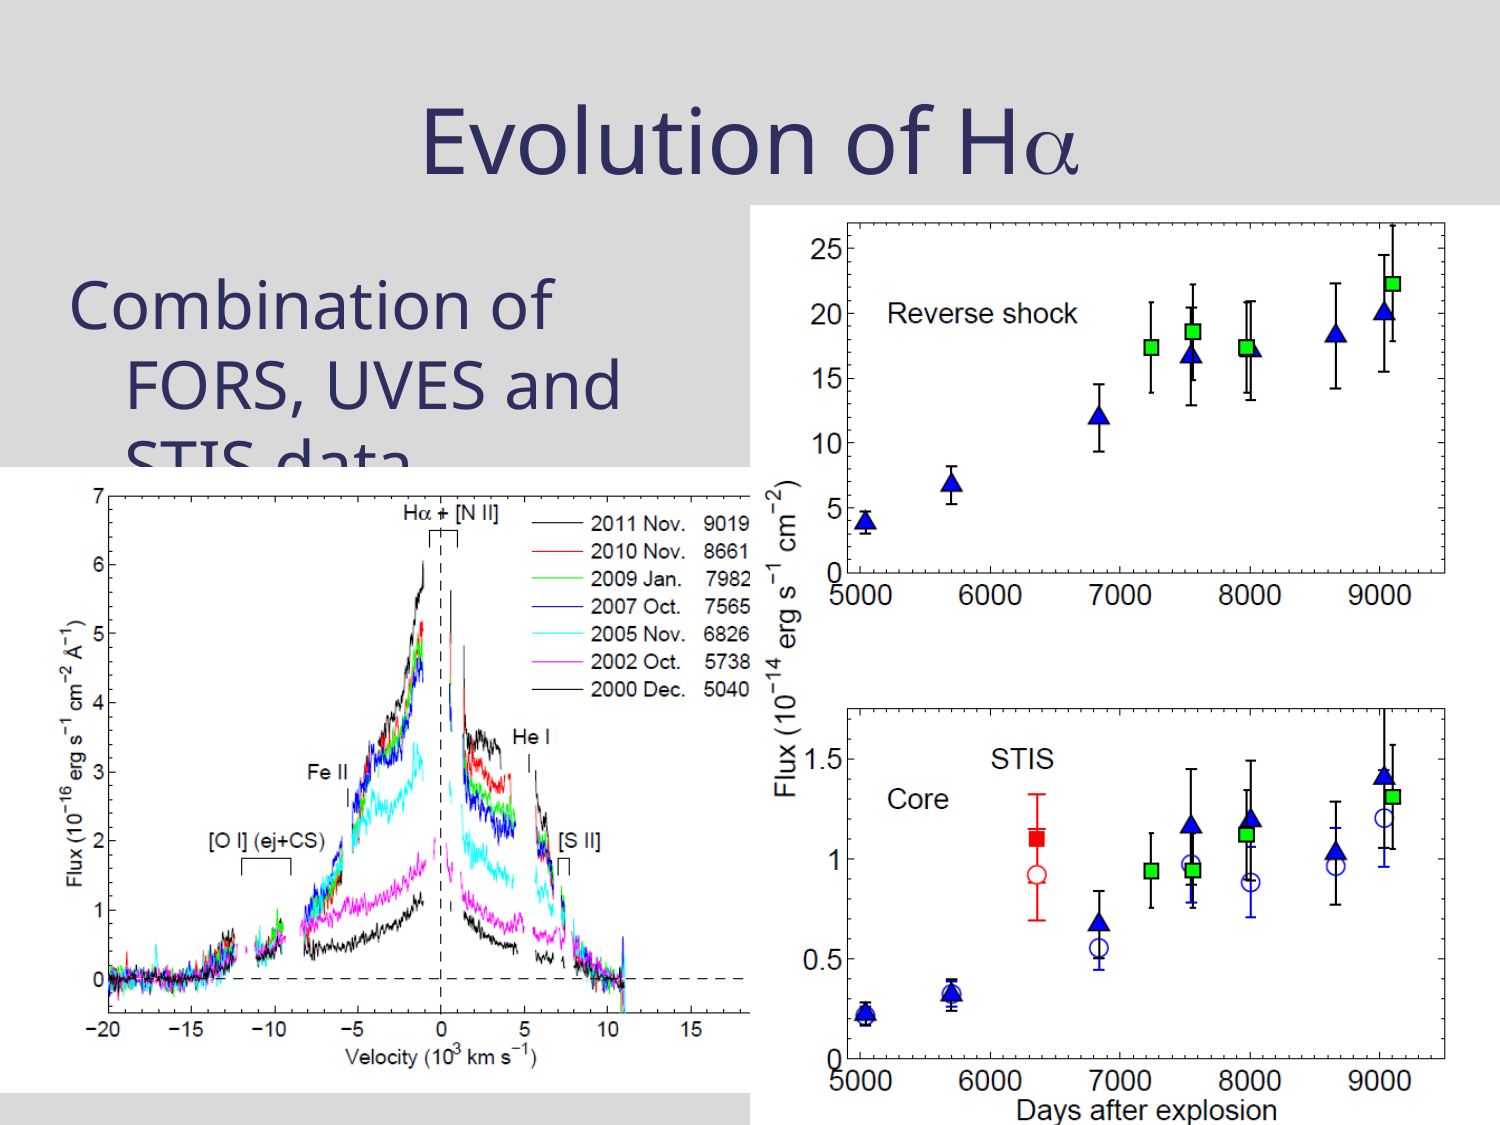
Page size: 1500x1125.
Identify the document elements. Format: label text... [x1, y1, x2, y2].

list Combination of FORS, UVES and STIS data [52, 255, 739, 466]
title Evolution of H [111, 44, 1388, 232]
picture [0, 205, 1500, 1125]
